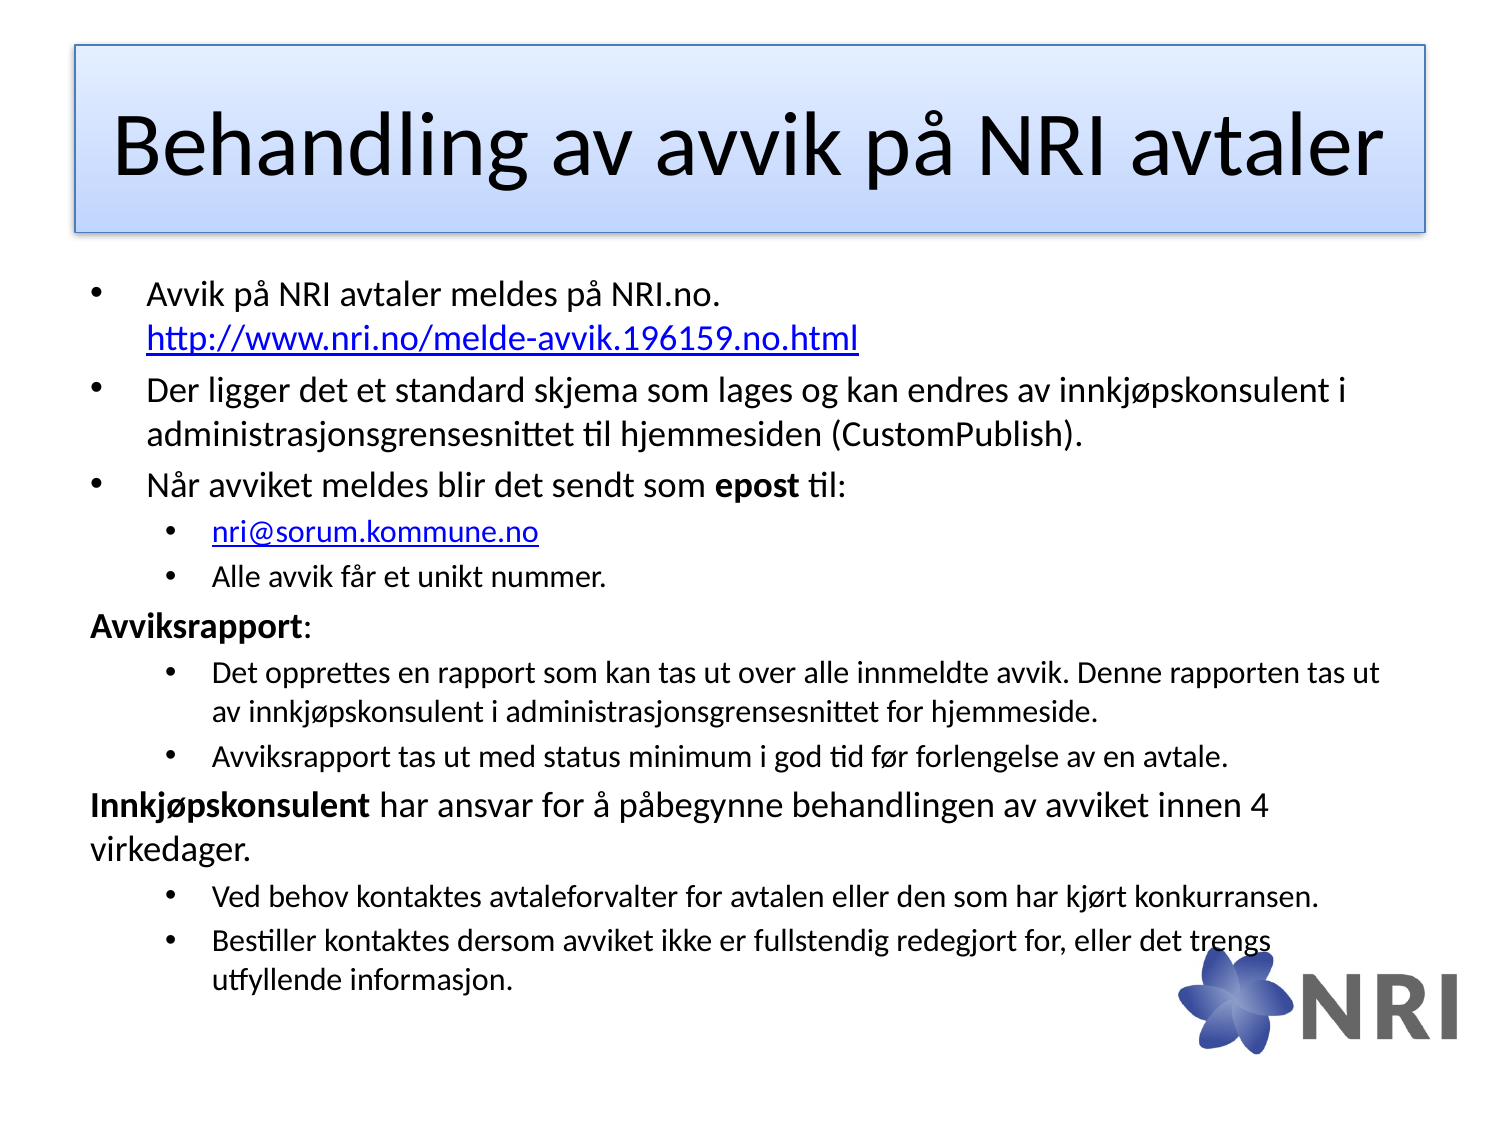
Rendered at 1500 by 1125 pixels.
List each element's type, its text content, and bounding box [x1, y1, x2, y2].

picture [1170, 902, 1471, 1103]
list Avvik på NRI avtaler meldes på NRI.no. http://www.nri.no/melde-avvik.196159.no.html Der ligger det et standard skjema som lages og kan endres av innkjøpskonsulent i administrasjonsgrensesnittet til hjemmesiden (CustomPublish). Når avviket meldes blir det sendt som epost til: nri@sorum.kommune.no Alle avvik får et unikt nummer. Avviksrapport: Det opprettes en rapport som kan tas ut over alle innmeldte avvik. Denne rapporten tas ut av innkjøpskonsulent i administrasjonsgrensesnittet for hjemmeside. Avviksrapport tas ut med status minimum i god tid før forlengelse av en avtale. Innkjøpskonsulent har ansvar for å påbegynne behandlingen av avviket innen 4 virkedager. Ved behov kontaktes avtaleforvalter for avtalen eller den som har kjørt konkurransen. Bestiller kontaktes dersom avviket ikke er fullstendig redegjort for, eller det trengs utfyllende informasjon. [75, 262, 1425, 1005]
title Behandling av avvik på NRI avtaler [74, 44, 1426, 233]
